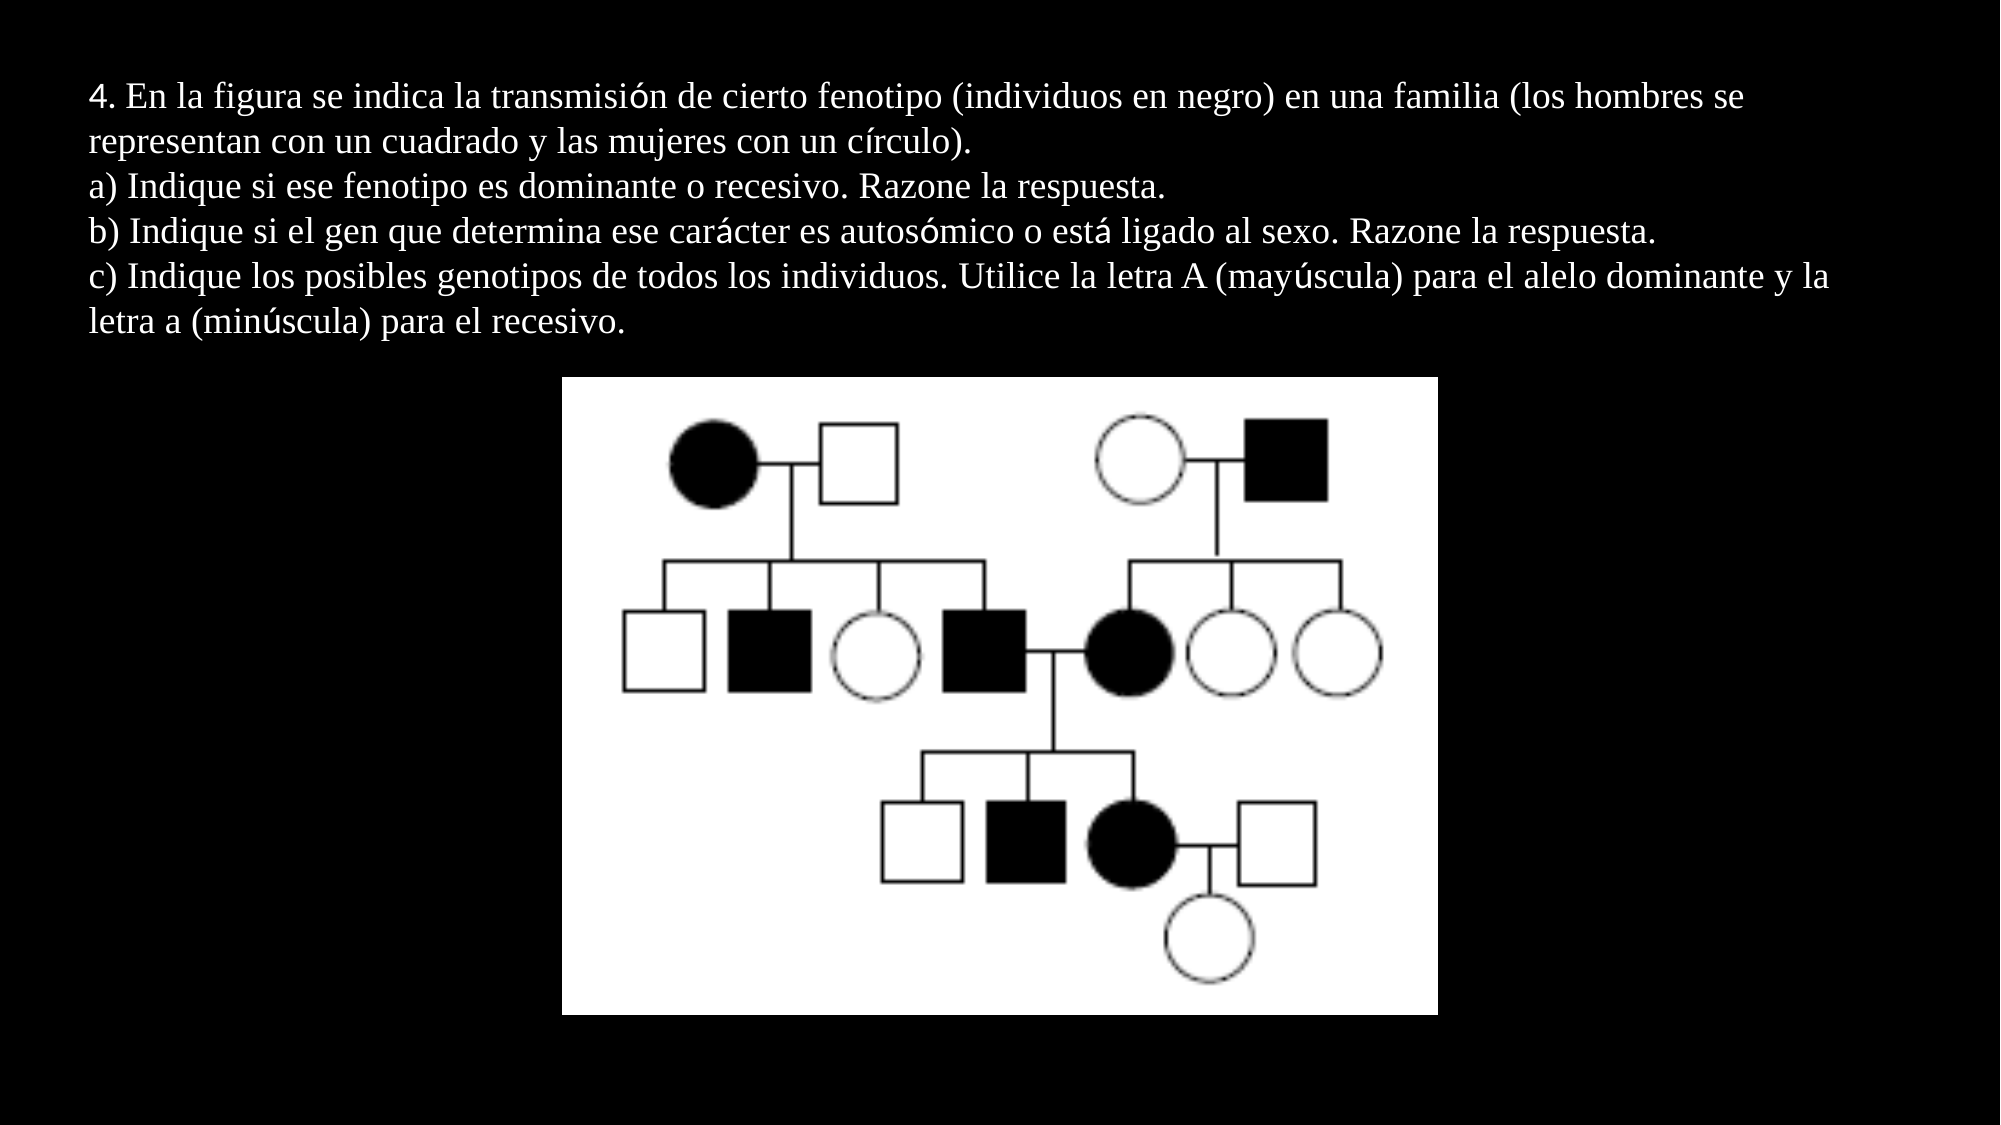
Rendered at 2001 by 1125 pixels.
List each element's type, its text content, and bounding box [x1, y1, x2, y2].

picture [562, 377, 1438, 1015]
text_box 4. En la figura se indica la transmisión de cierto fenotipo (individuos en negro) en una familia (los hombres se representan con un cuadrado y las mujeres con un círculo). a) Indique si ese fenotipo es dominante o recesivo. Razone la respuesta. b) Indique si el gen que determina ese carácter es autosómico o está ligado al sexo. Razone la respuesta. c) Indique los posibles genotipos de todos los individuos. Utilice la letra A (mayúscula) para el alelo dominante y la letra a (minúscula) para el recesivo. [73, 63, 1891, 349]
